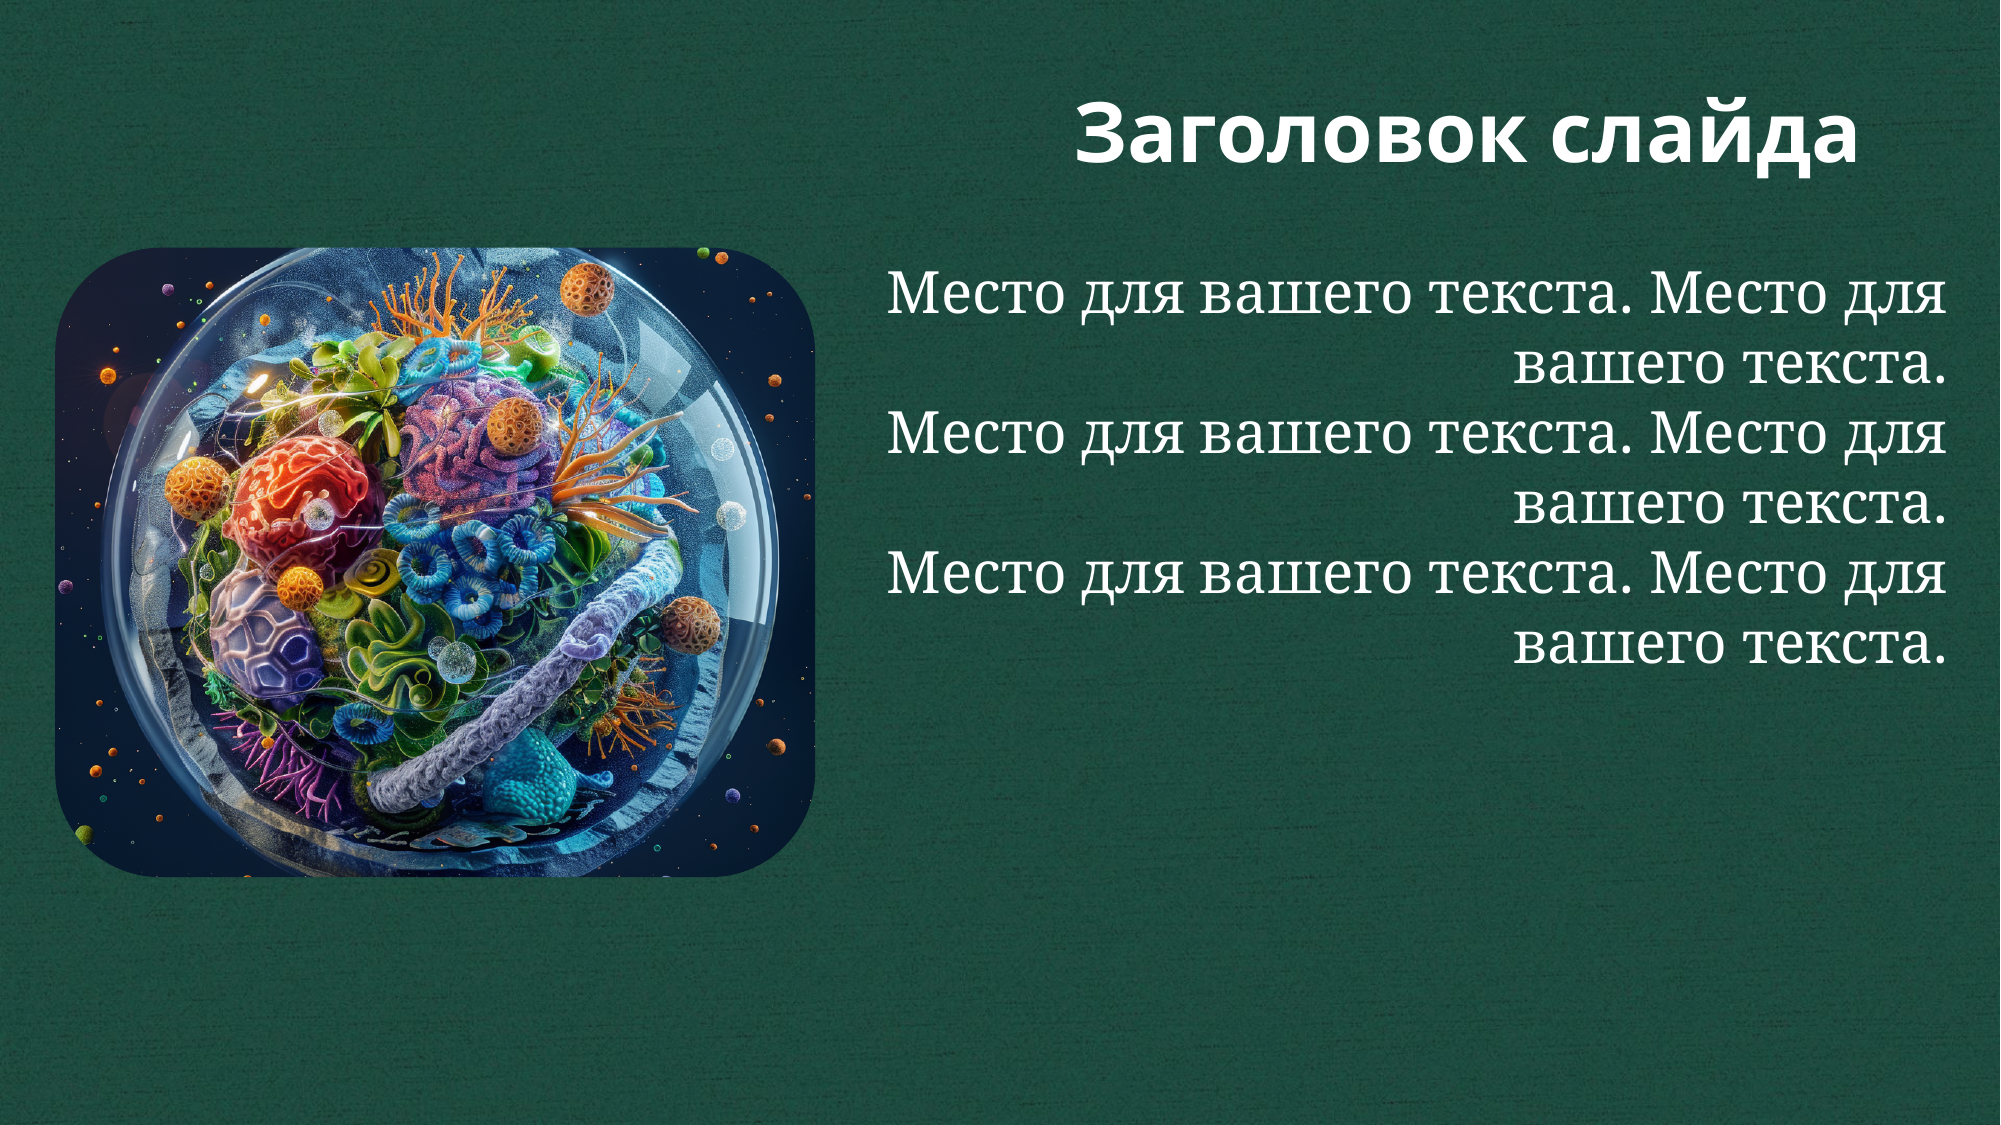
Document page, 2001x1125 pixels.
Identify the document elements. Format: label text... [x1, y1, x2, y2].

text_box Место для вашего текста. Место для вашего текста. Место для вашего текста. Место для вашего текста. Место для вашего текста. Место для вашего текста. [827, 247, 1963, 753]
text_box Заголовок слайда [1058, 83, 1963, 247]
picture [55, 247, 816, 878]
